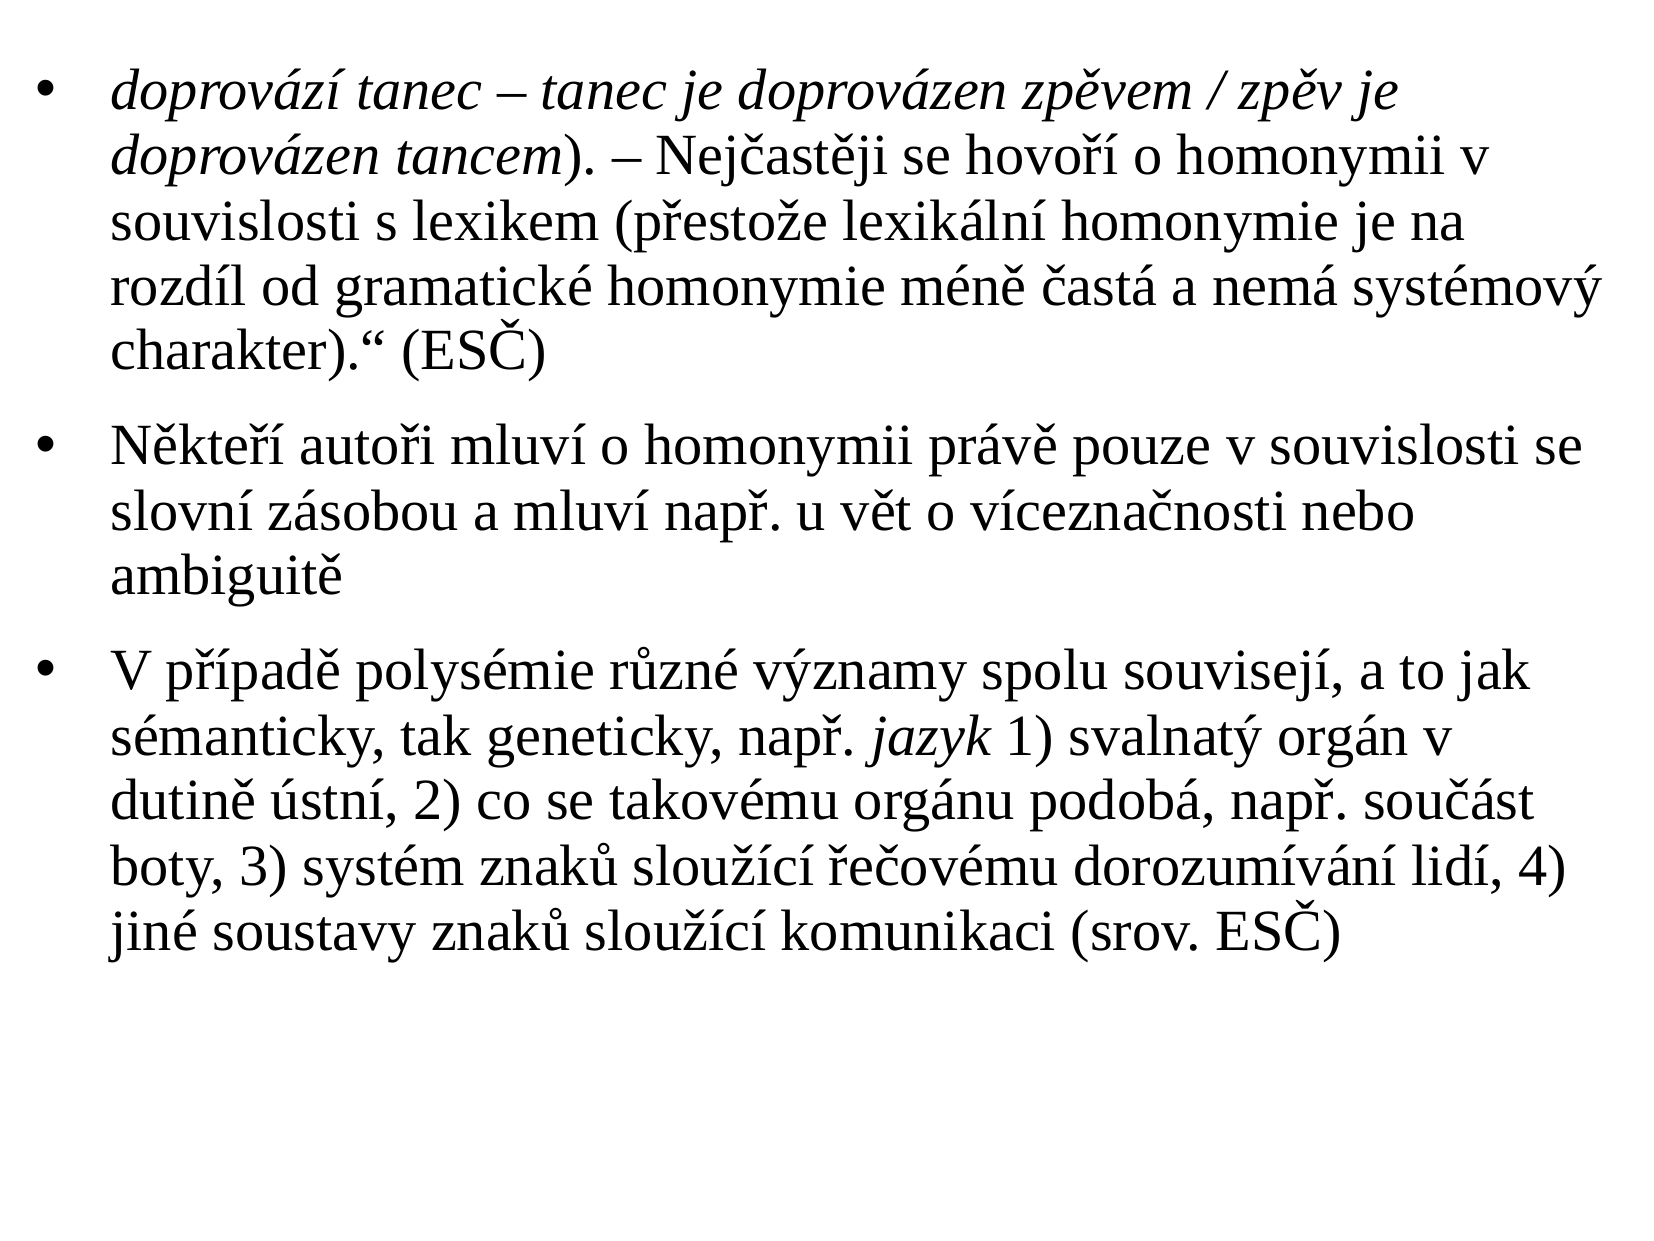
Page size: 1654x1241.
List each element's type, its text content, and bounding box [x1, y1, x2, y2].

list doprovází tanec – tanec je doprovázen zpěvem / zpěv je doprovázen tancem). – Nejčastěji se hovoří o homonymii v souvislosti s lexikem (přestože lexikální homonymie je na rozdíl od gramatické homonymie méně častá a nemá systémový charakter).“ (ESČ) Někteří autoři mluví o homonymii právě pouze v souvislosti se slovní zásobou a mluví např. u vět o víceznačnosti nebo ambiguitě V případě polysémie různé významy spolu souvisejí, a to jak sémanticky, tak geneticky, např. jazyk 1) svalnatý orgán v dutině ústní, 2) co se takovému orgánu podobá, např. součást boty, 3) systém znaků sloužící řečovému dorozumívání lidí, 4) jiné soustavy znaků sloužící komunikaci (srov. ESČ) [35, 53, 1607, 1187]
